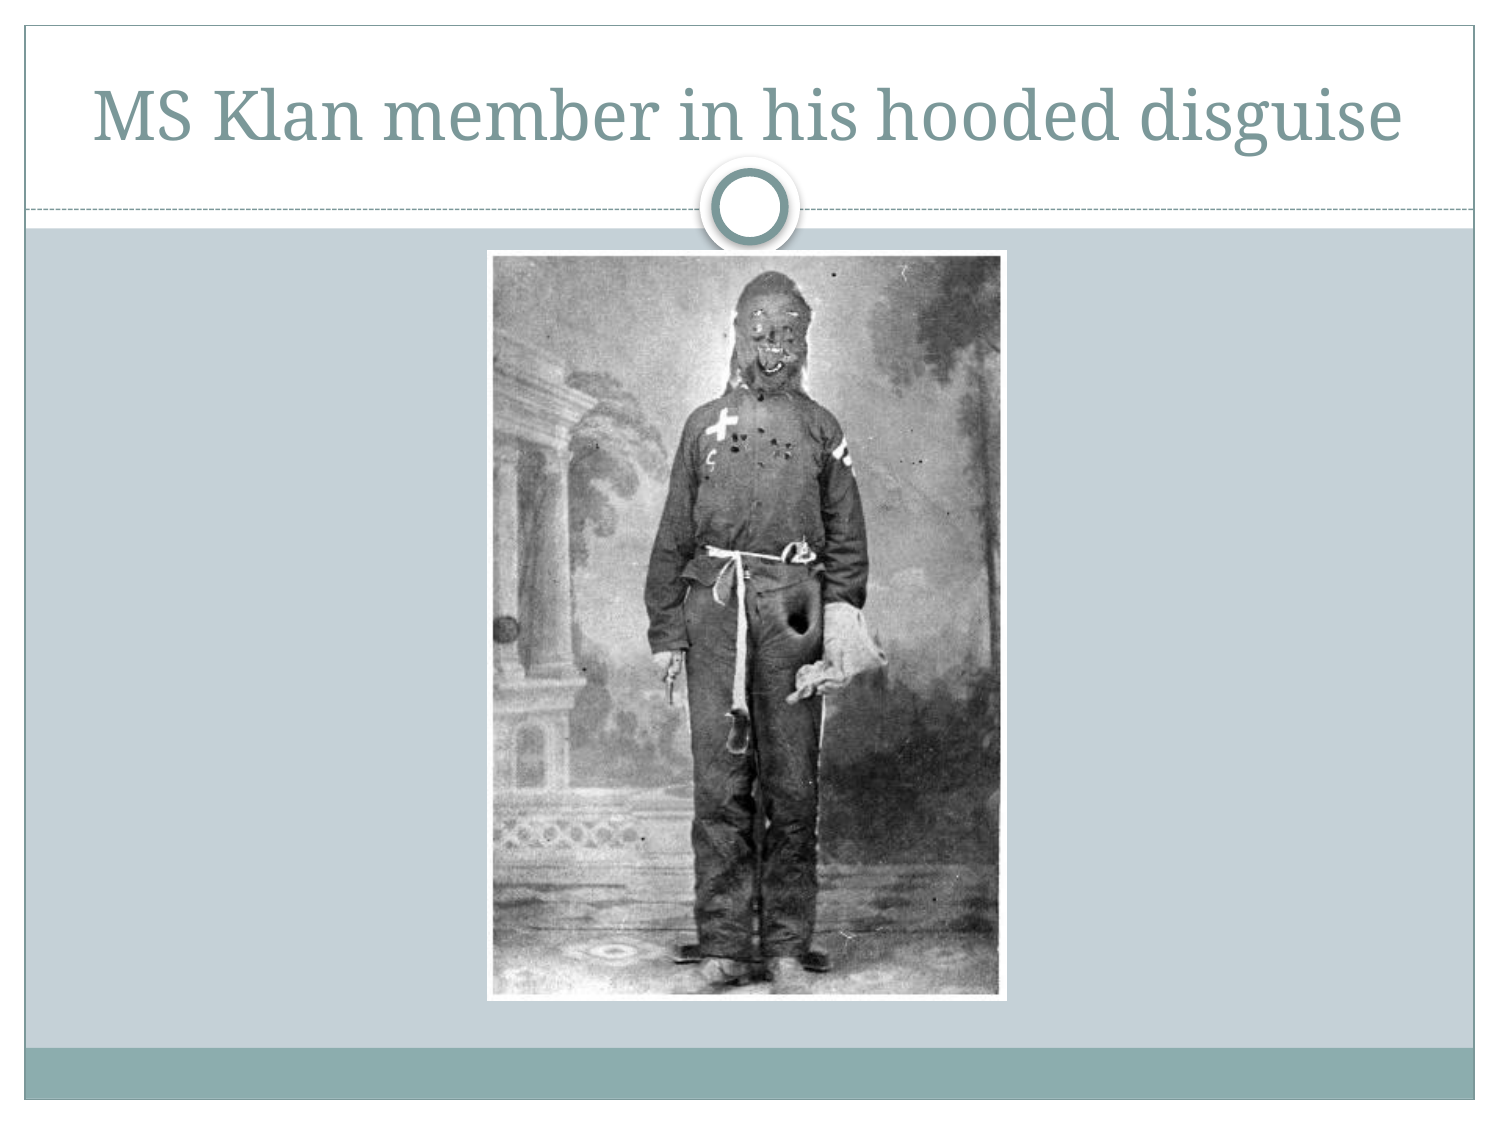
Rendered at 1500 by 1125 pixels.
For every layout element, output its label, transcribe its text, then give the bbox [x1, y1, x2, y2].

title MS Klan member in his hooded disguise [49, 37, 1450, 162]
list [487, 250, 1007, 1001]
